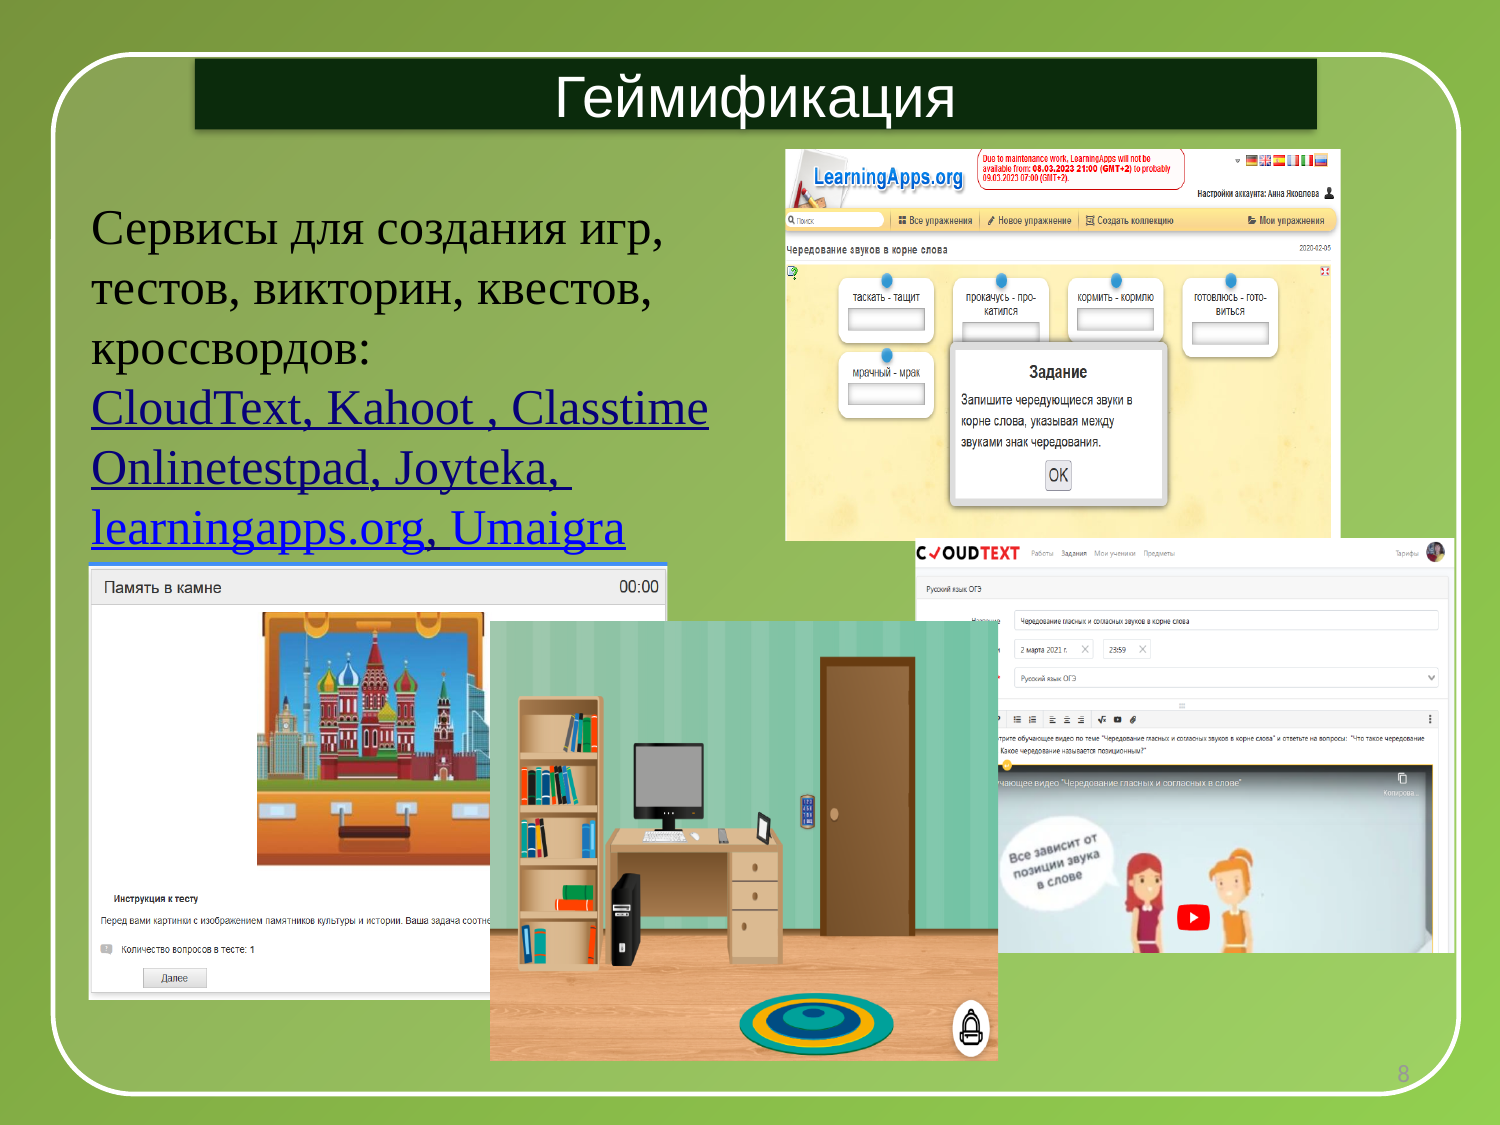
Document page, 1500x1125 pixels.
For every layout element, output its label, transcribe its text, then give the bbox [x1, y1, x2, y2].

text_box Сервисы для создания игр, тестов, викторин, квестов, кроссвордов: CloudText, Kahoot , Classtime Onlinetestpad, Joyteka, learningapps.org, Umaigra [50, 52, 1461, 1097]
text_box Геймификация [194, 58, 1317, 130]
slide_number 8 [1074, 1042, 1425, 1103]
picture [88, 148, 1455, 1061]
